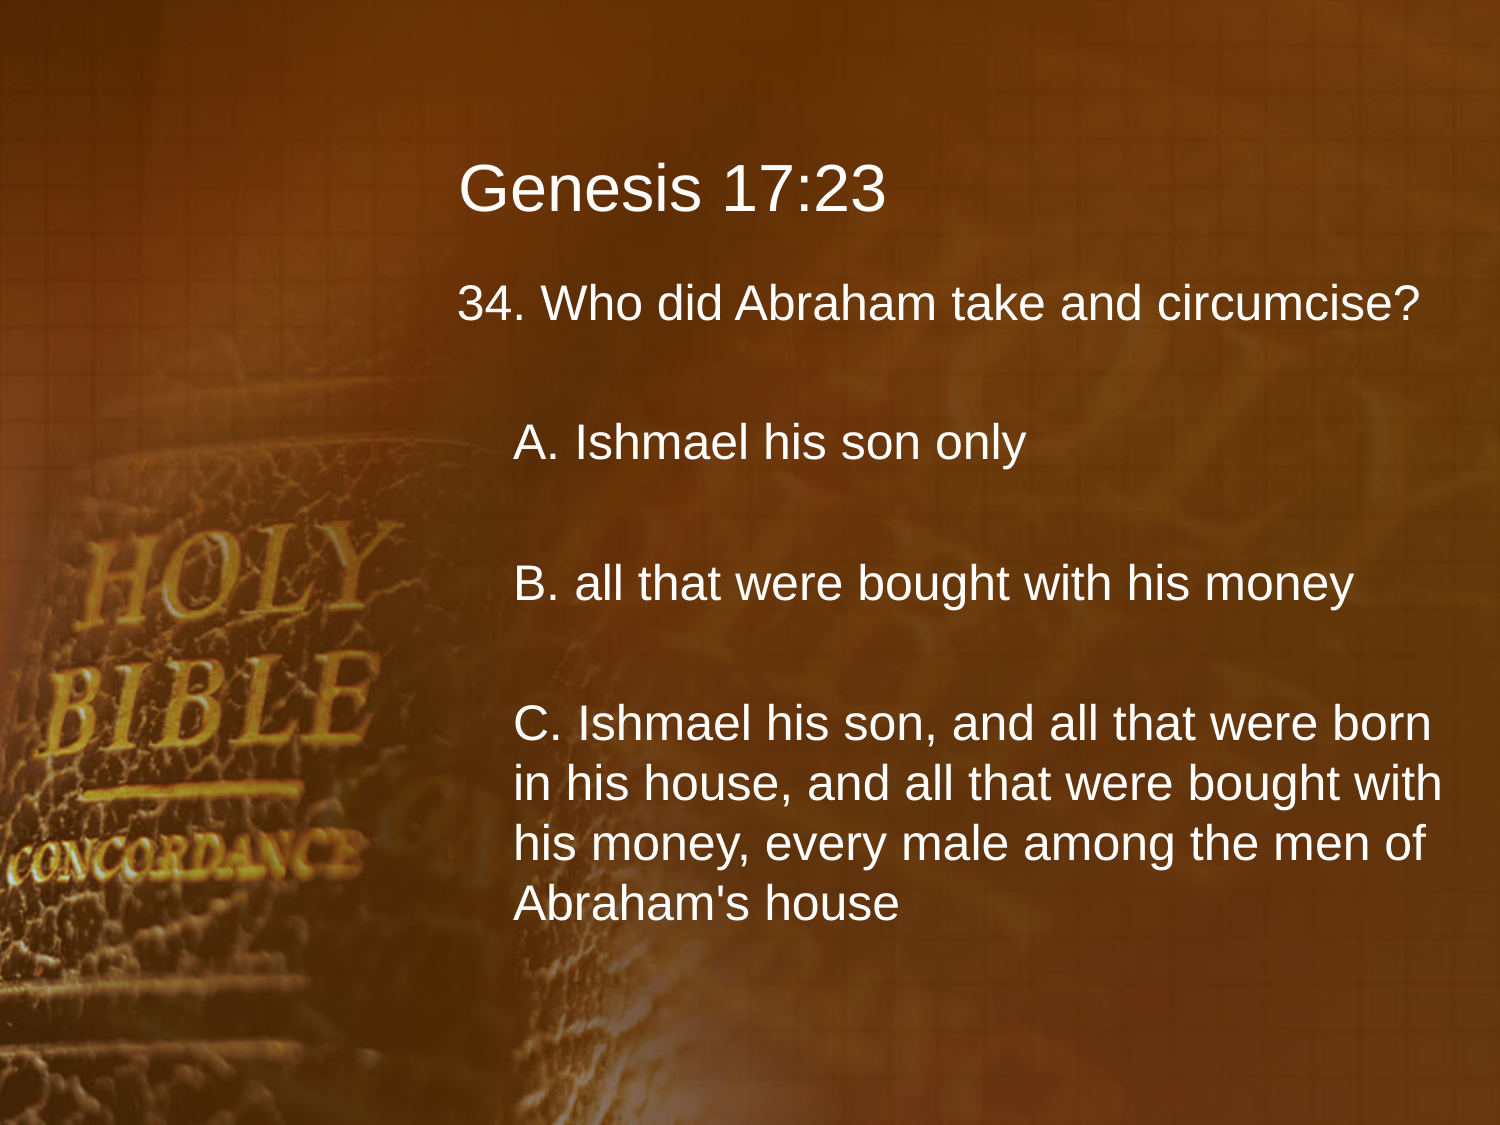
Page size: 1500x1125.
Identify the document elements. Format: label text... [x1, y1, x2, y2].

picture [0, 0, 1500, 1125]
list 34. Who did Abraham take and circumcise? A. Ishmael his son only B. all that were bought with his money C. Ishmael his son, and all that were born in his house, and all that were bought with his money, every male among the men of Abraham's house [441, 262, 1480, 1006]
title Genesis 17:23 [443, 44, 1480, 233]
